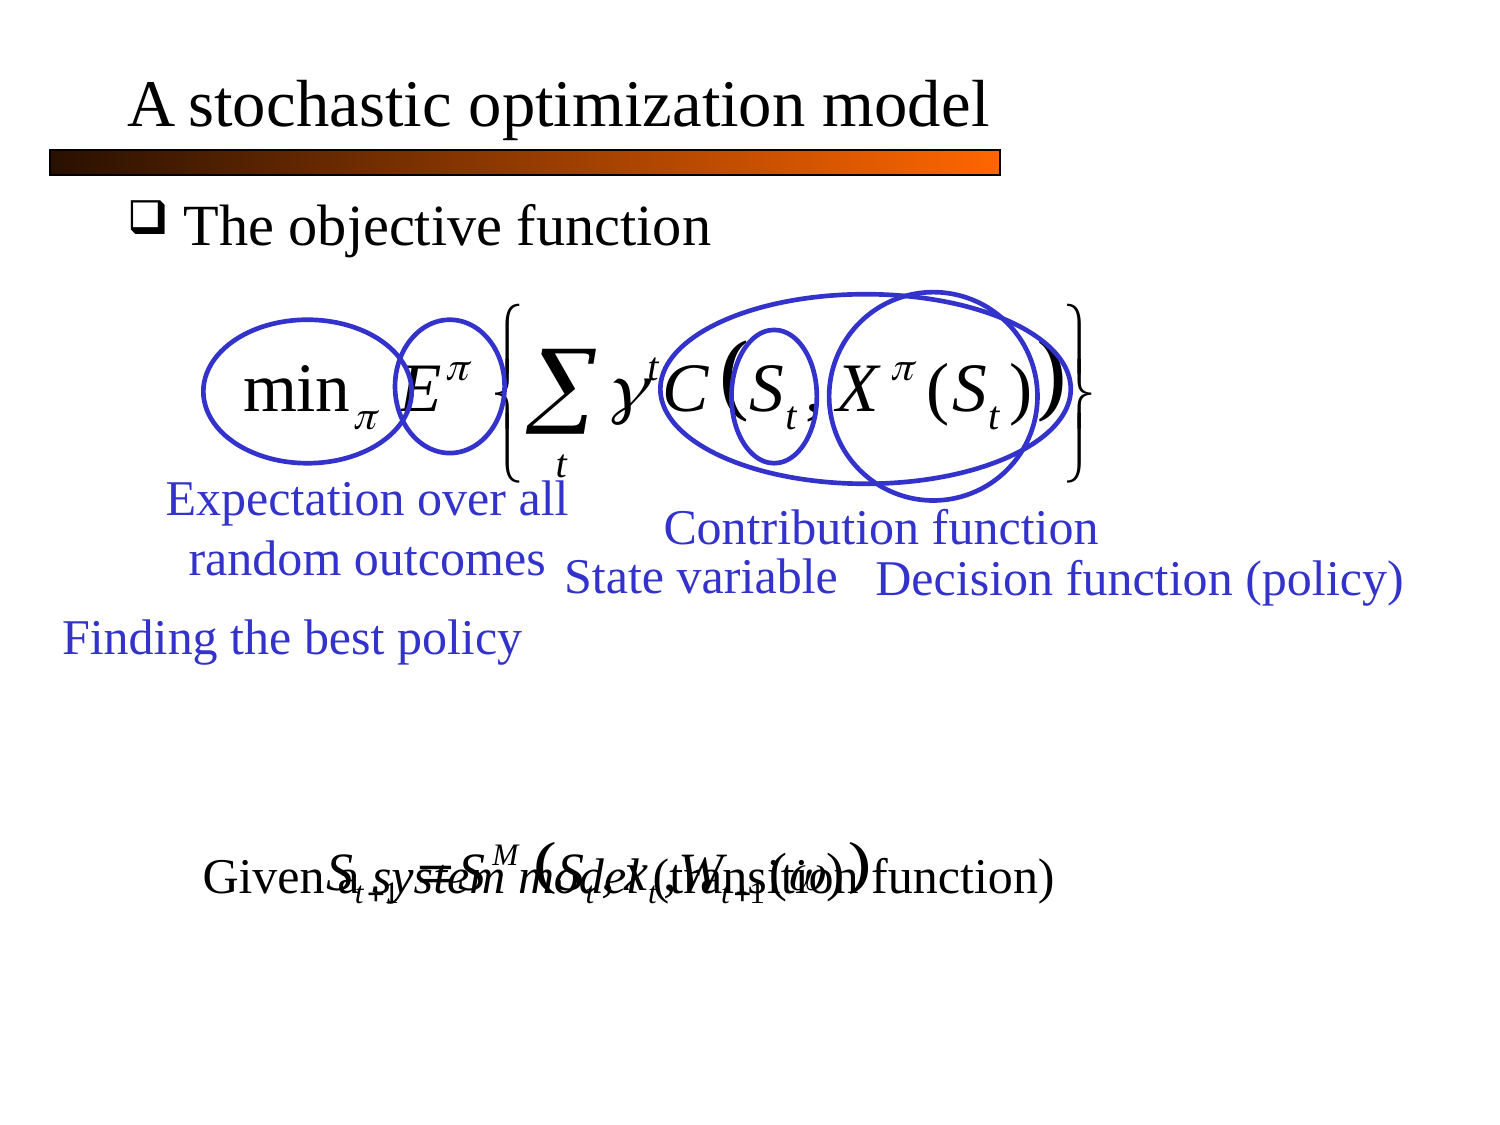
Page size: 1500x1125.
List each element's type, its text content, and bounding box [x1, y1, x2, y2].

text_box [232, 289, 1107, 328]
list The objective function Given a system model (transition function) [112, 187, 1388, 318]
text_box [549, 329, 854, 612]
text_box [150, 319, 584, 593]
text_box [47, 319, 538, 673]
title A stochastic optimization model [112, 49, 1388, 151]
list The objective function Given a system model (transition function) [112, 615, 1388, 1001]
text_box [828, 291, 1419, 614]
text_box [648, 294, 1114, 563]
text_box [315, 830, 879, 923]
